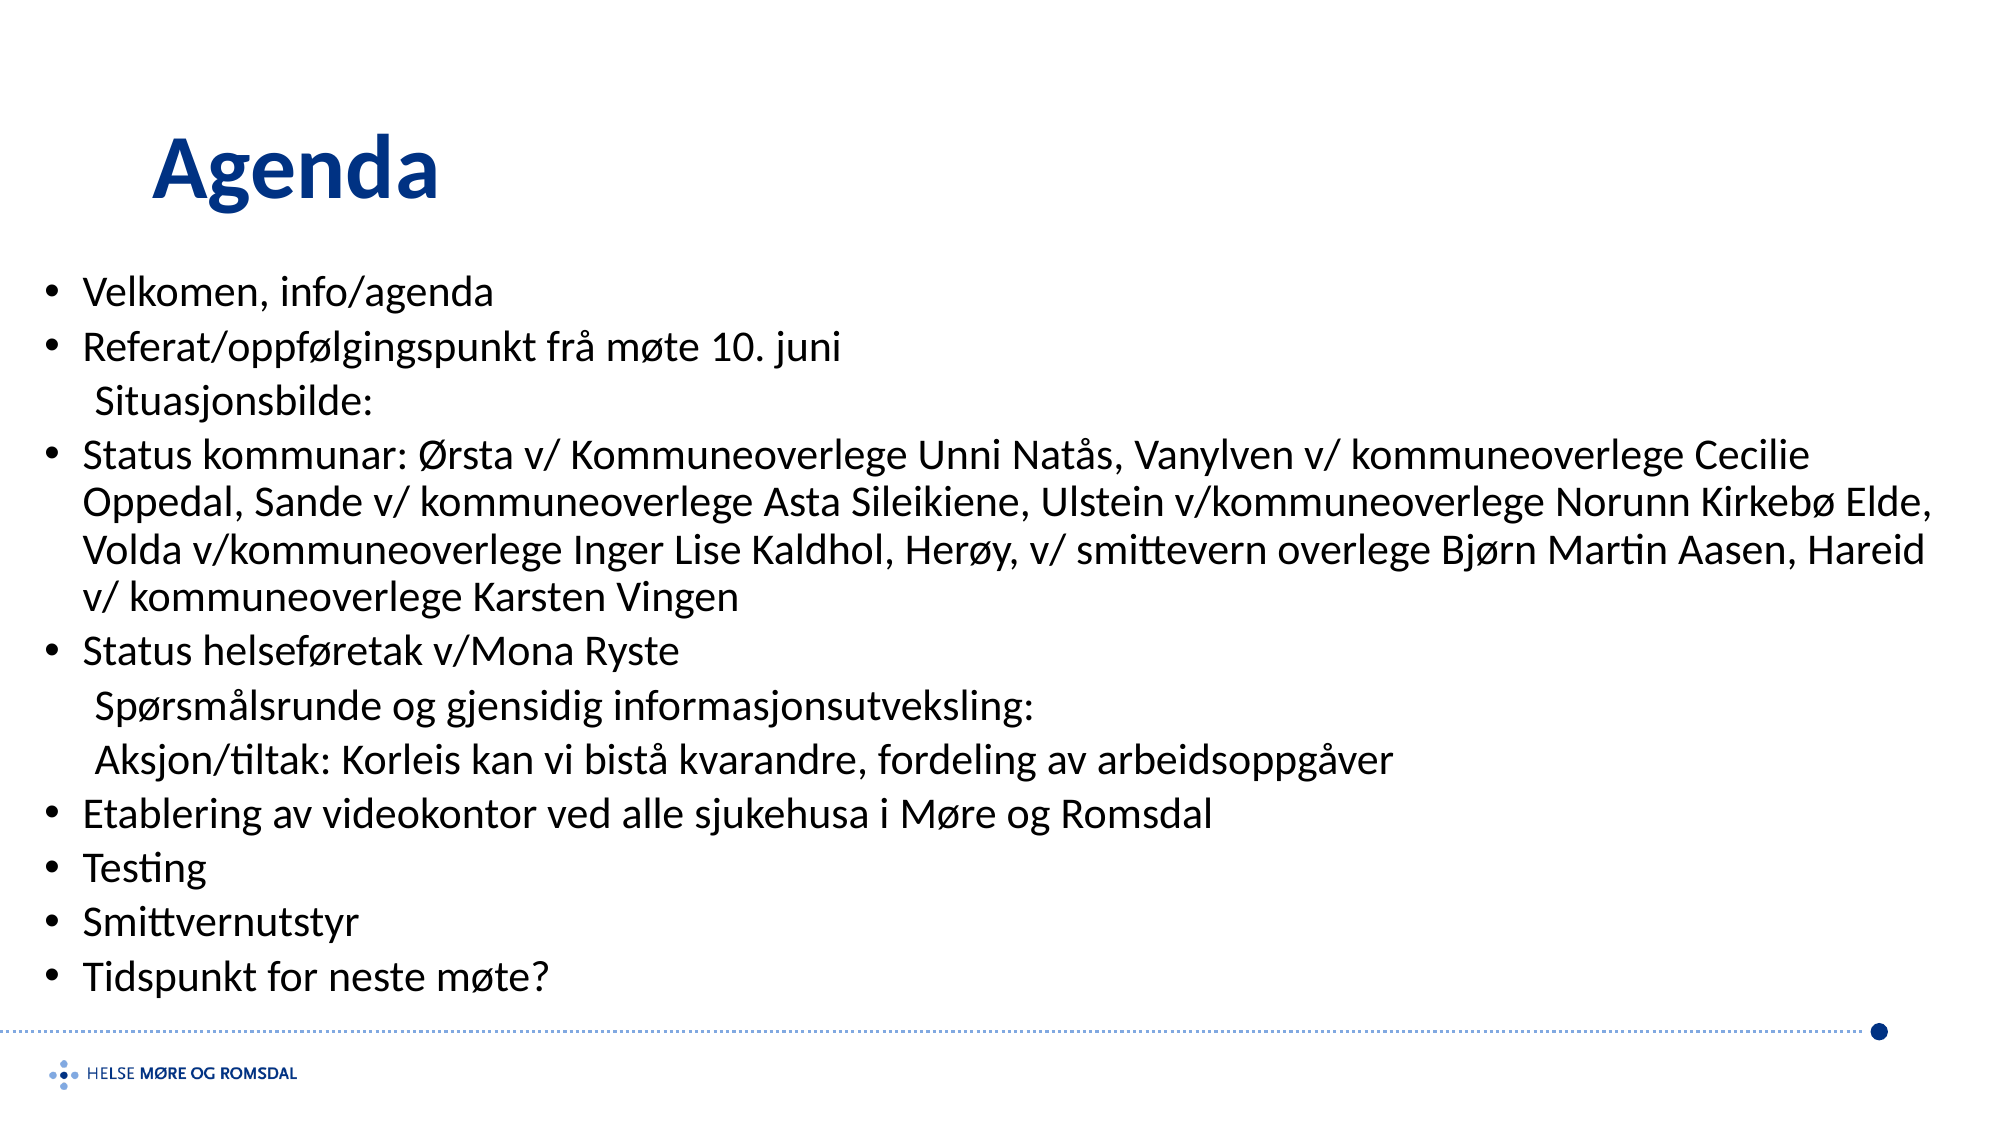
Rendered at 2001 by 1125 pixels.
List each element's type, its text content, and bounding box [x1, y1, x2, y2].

title Agenda [137, 59, 1863, 231]
list Velkomen, info/agenda Referat/oppfølgingspunkt frå møte 10. juni Situasjonsbilde: Status kommunar: Ørsta v/ Kommuneoverlege Unni Natås, Vanylven v/ kommuneoverlege Cecilie Oppedal, Sande v/ kommuneoverlege Asta Sileikiene, Ulstein v/kommuneoverlege Norunn Kirkebø Elde, Volda v/kommuneoverlege Inger Lise Kaldhol, Herøy, v/ smittevern overlege Bjørn Martin Aasen, Hareid v/ kommuneoverlege Karsten Vingen Status helseføretak v/Mona Ryste Spørsmålsrunde og gjensidig informasjonsutveksling: Aksjon/tiltak: Korleis kan vi bistå kvarandre, fordeling av arbeidsoppgåver Etablering av videokontor ved alle sjukehusa i Møre og Romsdal Testing Smittvernutstyr Tidspunkt for neste møte? [29, 231, 1977, 1014]
picture [49, 1060, 297, 1090]
